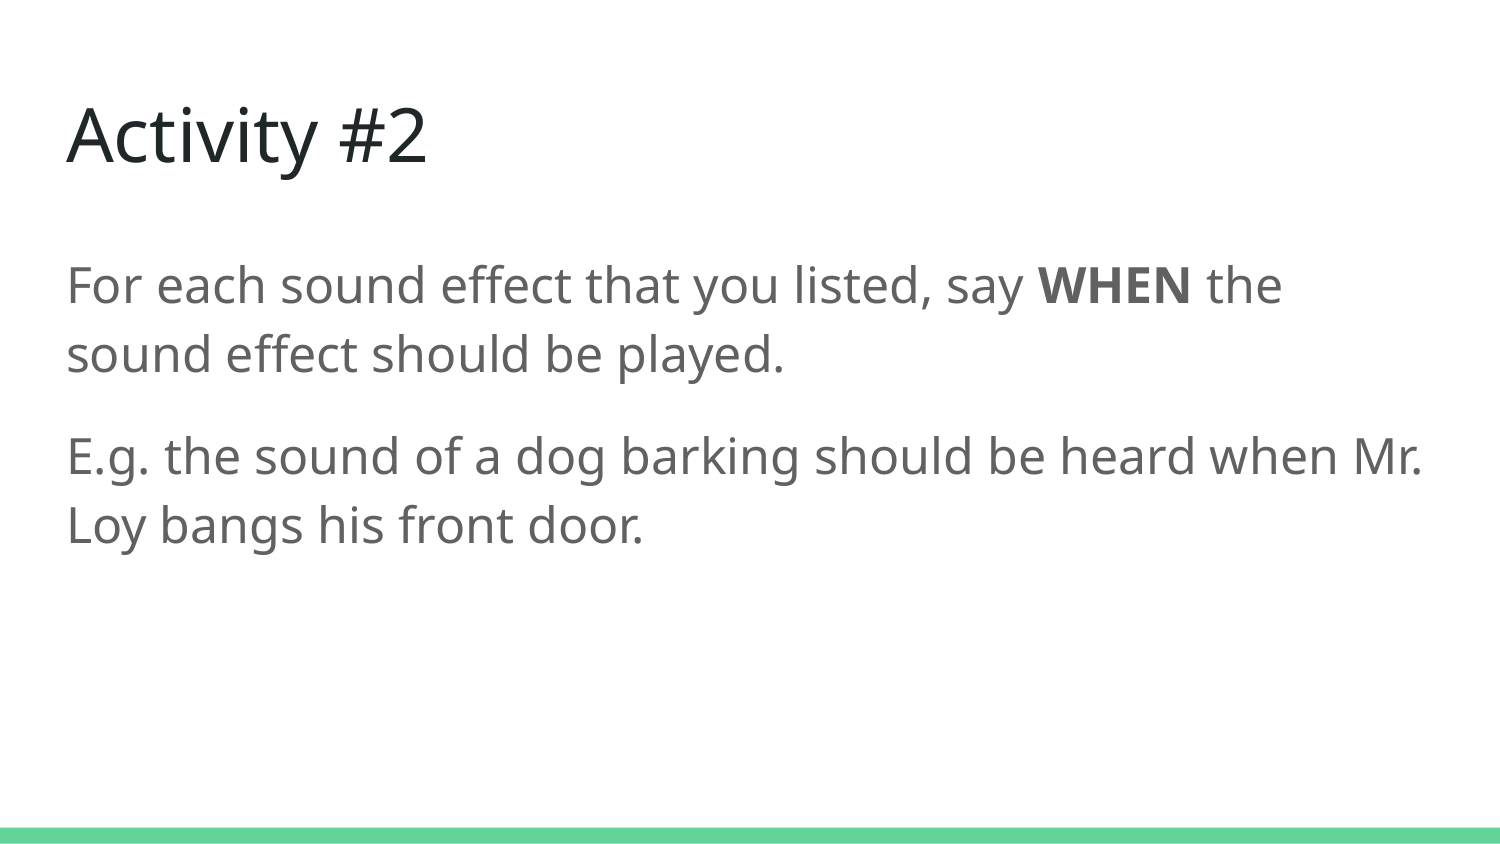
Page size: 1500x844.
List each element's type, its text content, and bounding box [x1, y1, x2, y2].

title Activity #2 [51, 72, 1449, 167]
list For each sound effect that you listed, say WHEN the sound effect should be played. E.g. the sound of a dog barking should be heard when Mr. Loy bangs his front door. [51, 229, 1449, 750]
